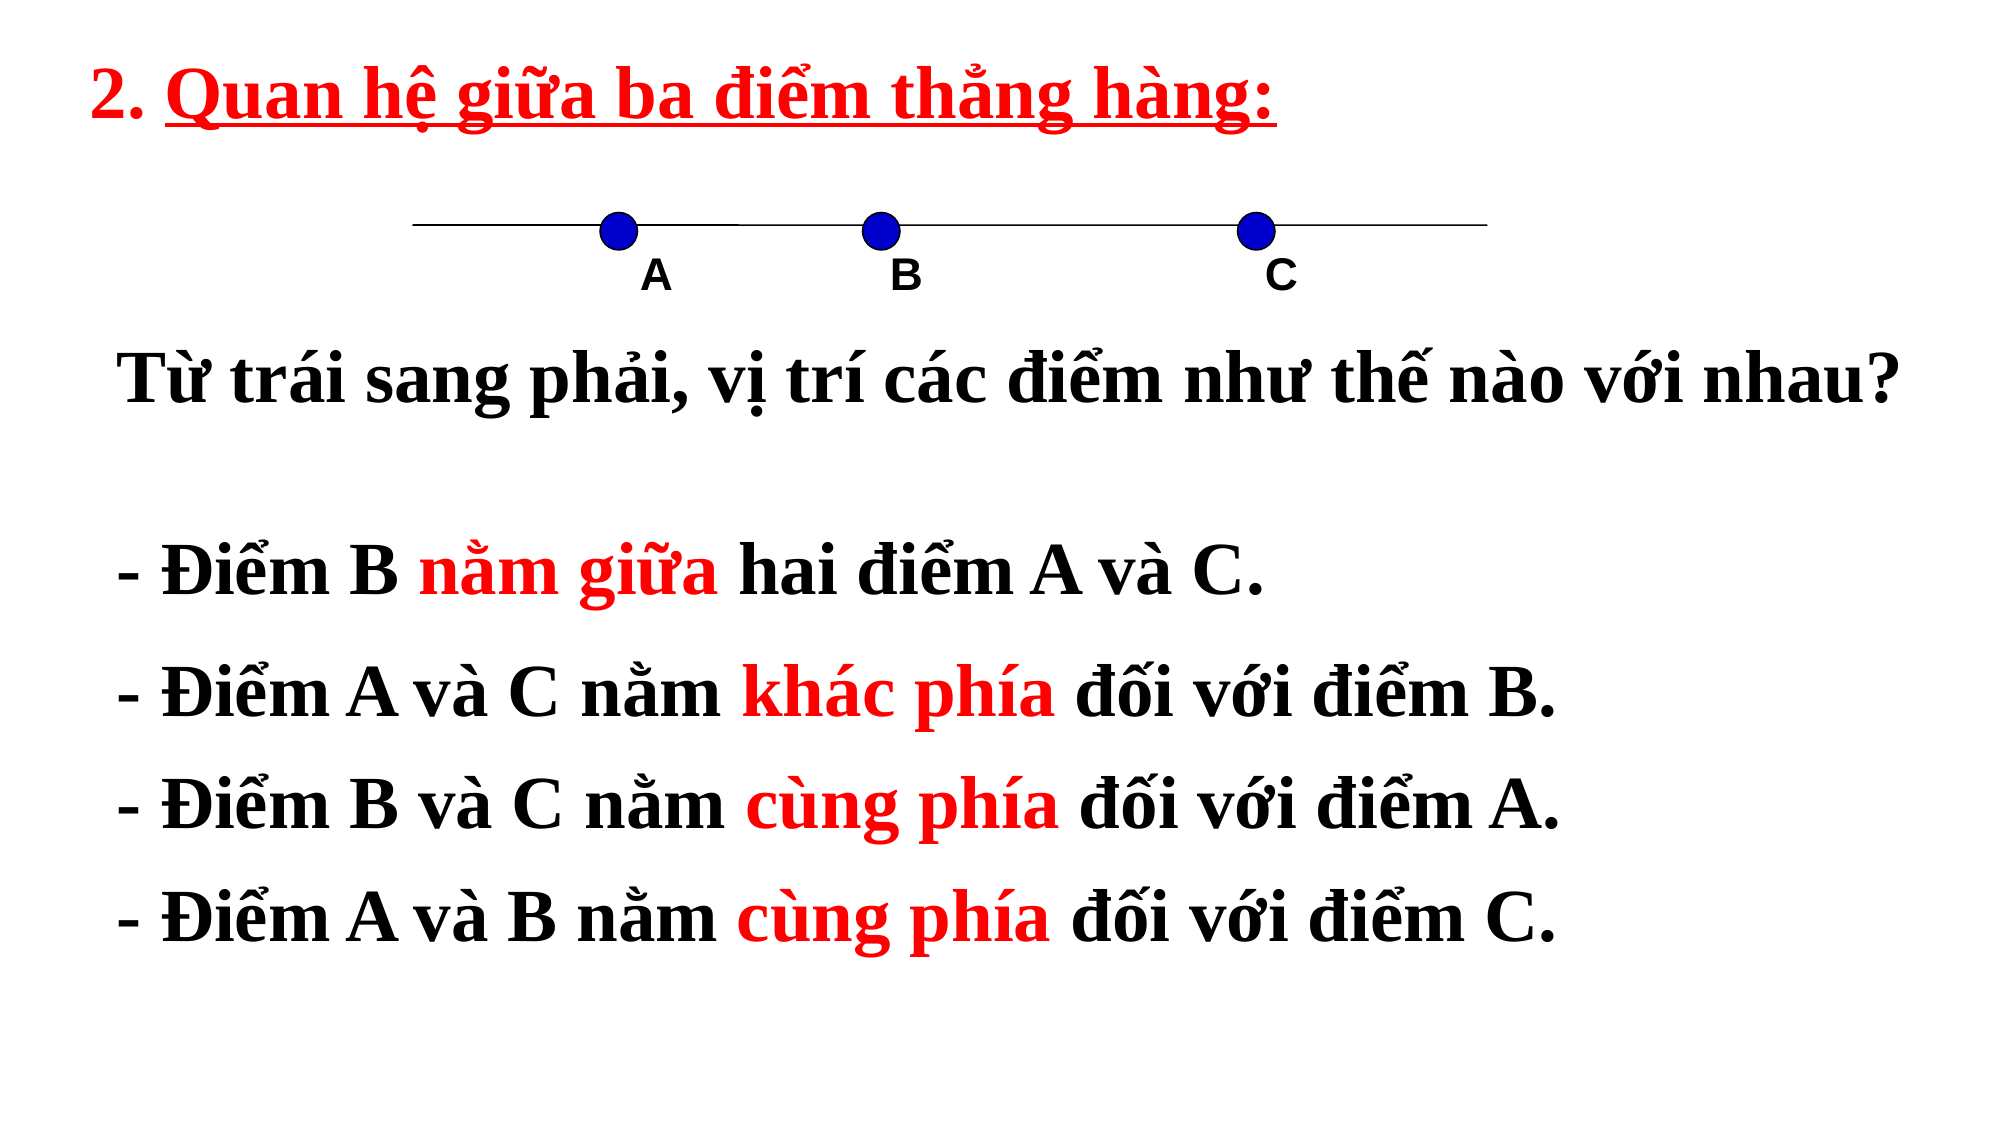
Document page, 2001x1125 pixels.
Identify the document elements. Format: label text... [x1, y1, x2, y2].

text_box Từ trái sang phải, vị trí các điểm như thế nào với nhau? [101, 320, 1950, 425]
text_box - Điểm A và B nằm cùng phía đối với điểm C. [101, 859, 1620, 964]
text_box 2. Quan hệ giữa ba điểm thẳng hàng: [75, 36, 1300, 141]
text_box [412, 212, 1488, 308]
text_box - Điểm A và C nằm khác phía đối với điểm B. [101, 634, 1625, 739]
text_box - Điểm B nằm giữa hai điểm A và C. [101, 511, 1538, 617]
text_box - Điểm B và C nằm cùng phía đối với điểm A. [101, 746, 1625, 852]
text_box [349, 200, 1625, 261]
